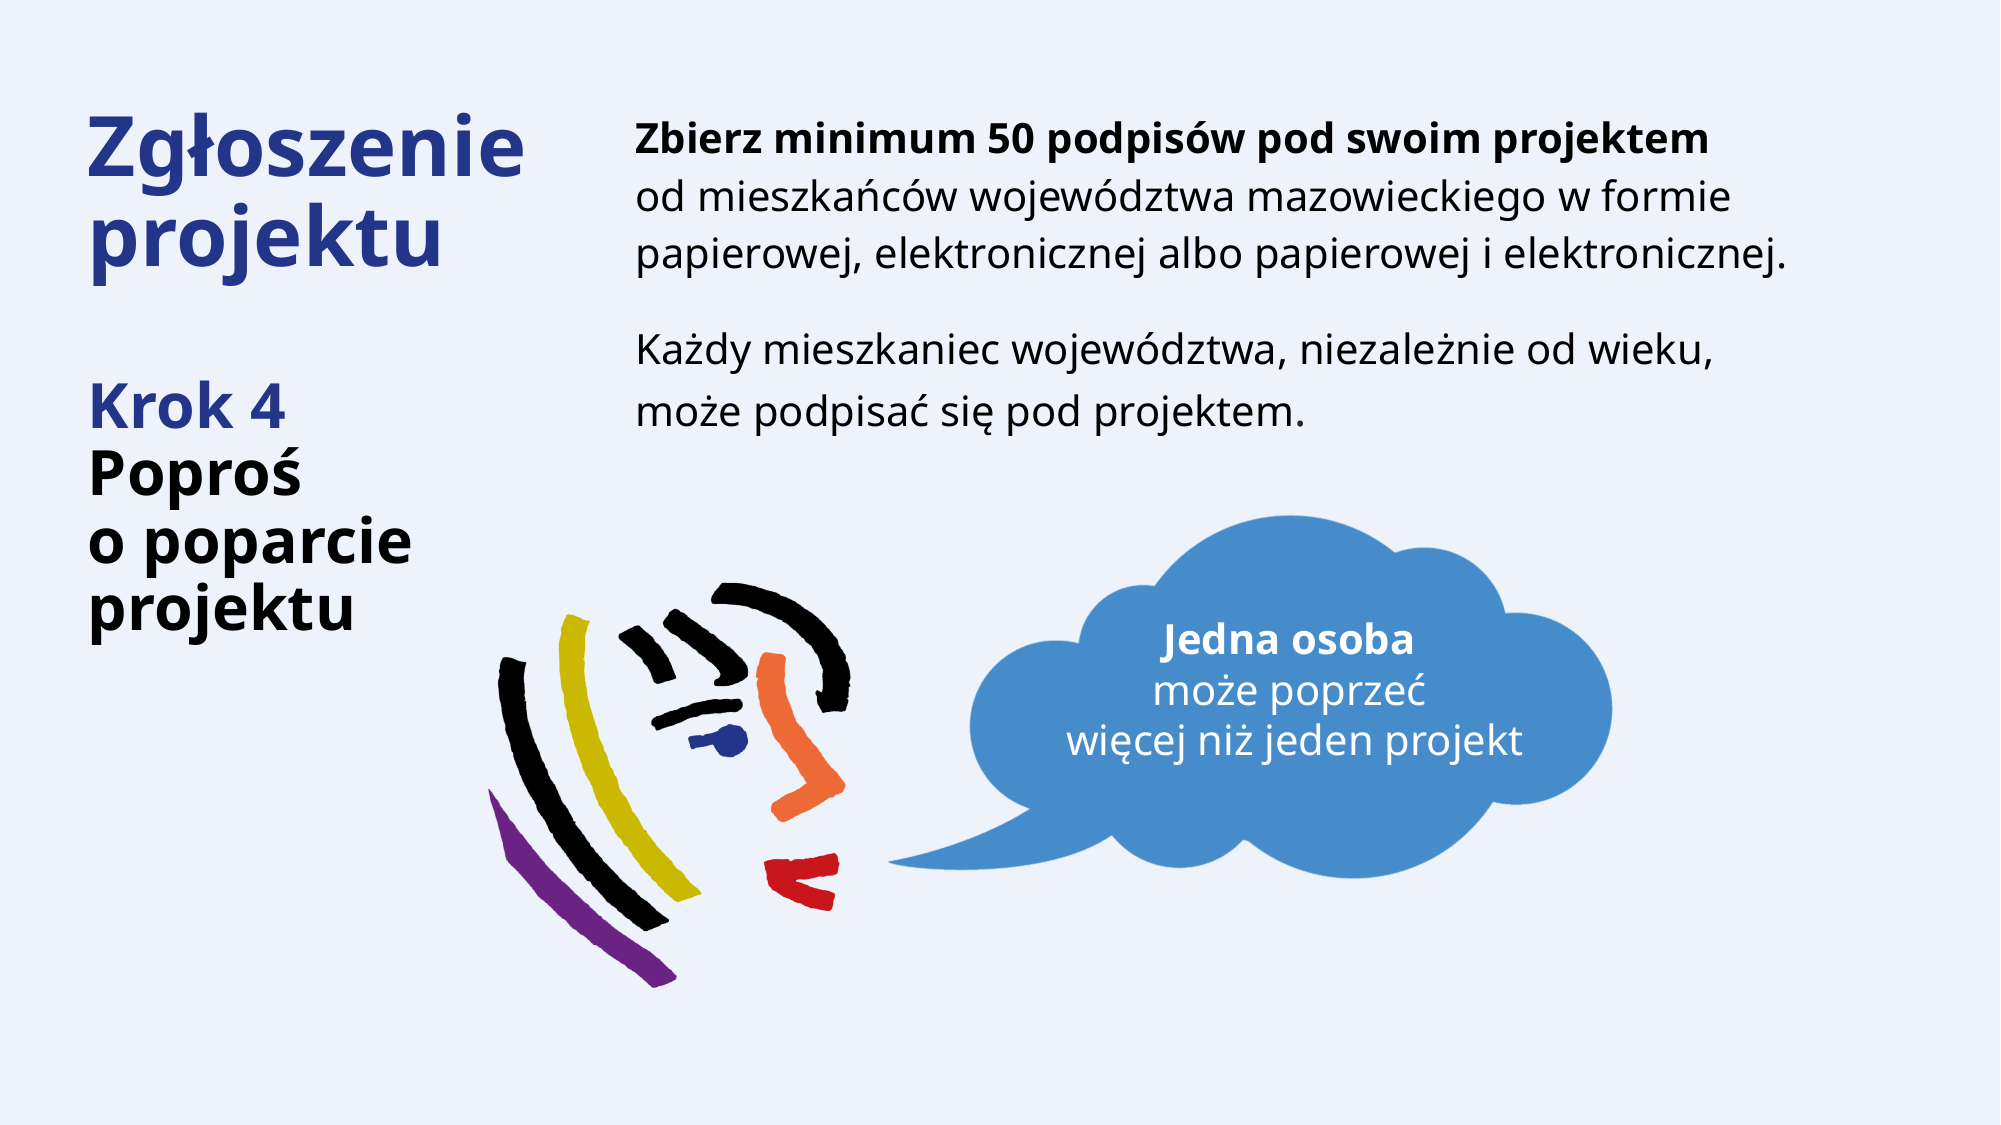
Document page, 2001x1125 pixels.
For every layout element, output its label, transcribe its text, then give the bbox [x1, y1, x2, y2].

picture [384, 263, 1737, 1125]
list Zbierz minimum 50 podpisów pod swoim projektem od mieszkańców województwa mazowieckiego w formie papierowej, elektronicznej albo papierowej i elektronicznej. Każdy mieszkaniec województwa, niezależnie od wieku, może podpisać się pod projektem. [620, 97, 1863, 1014]
title Zgłoszenie projektu Krok 4 Poproś o poparcie projektu [72, 97, 574, 1014]
